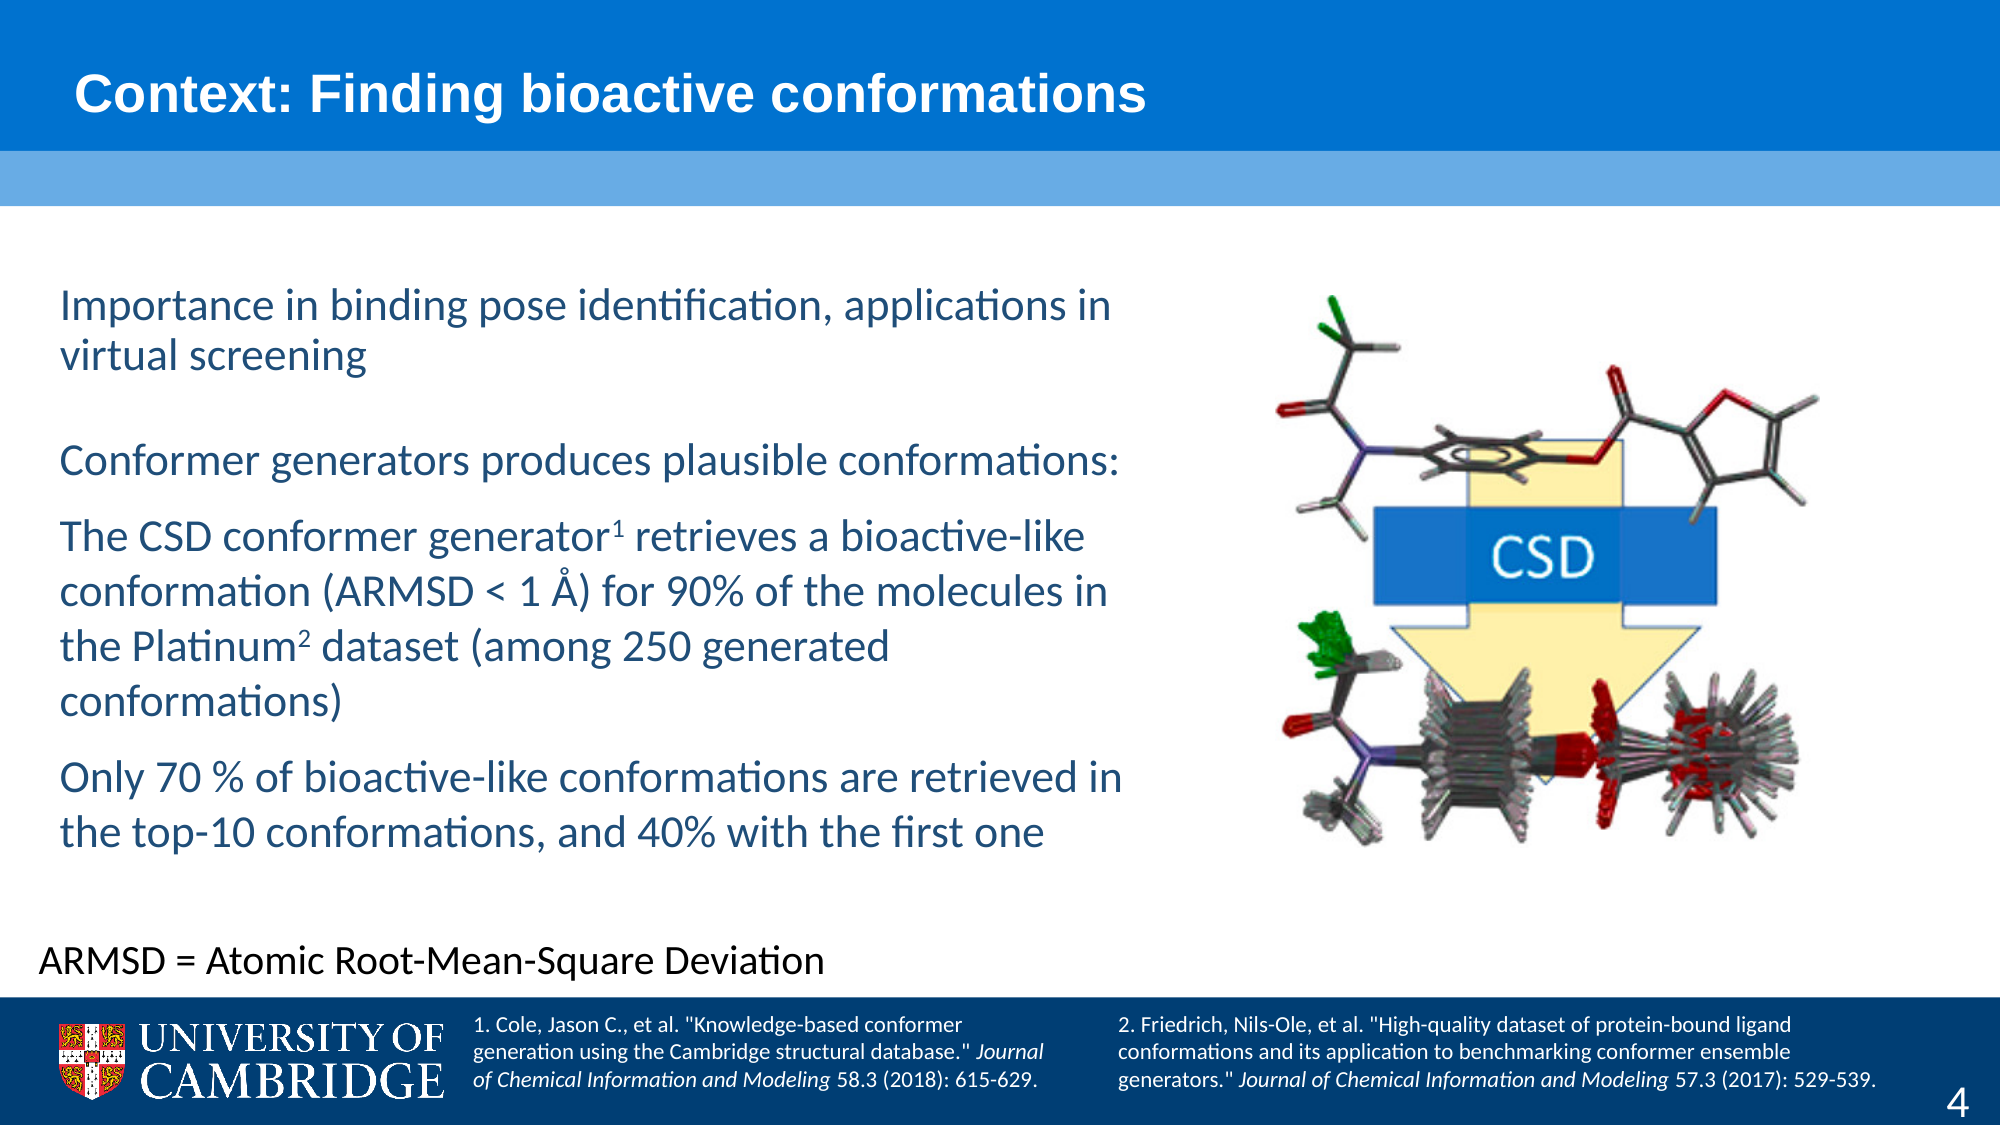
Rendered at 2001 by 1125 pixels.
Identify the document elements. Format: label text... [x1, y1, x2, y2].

text_box Conformer generators produces plausible conformations: The CSD conformer generator1 retrieves a bioactive-like conformation (ARMSD < 1 Å) for 90% of the molecules in the Platinum2 dataset (among 250 generated conformations) Only 70 % of bioactive-like conformations are retrieved in the top-10 conformations, and 40% with the first one [59, 429, 1134, 926]
list Context: Finding bioactive conformations [59, 58, 1916, 152]
text_box ARMSD = Atomic Root-Mean-Square Deviation [23, 925, 852, 991]
picture [59, 1022, 444, 1100]
picture [1275, 295, 1820, 848]
text_box 4 [1931, 1064, 2000, 1125]
text_box 1. Cole, Jason C., et al. "Knowledge-based conformer generation using the Cambridge structural database." Journal of Chemical Information and Modeling 58.3 (2018): 615-629. [458, 1001, 1073, 1100]
list Importance in binding pose identification, applications in virtual screening [59, 281, 1134, 408]
text_box 2. Friedrich, Nils-Ole, et al. "High-quality dataset of protein-bound ligand conformations and its application to benchmarking conformer ensemble generators." Journal of Chemical Information and Modeling 57.3 (2017): 529-539. [1103, 1001, 1901, 1100]
